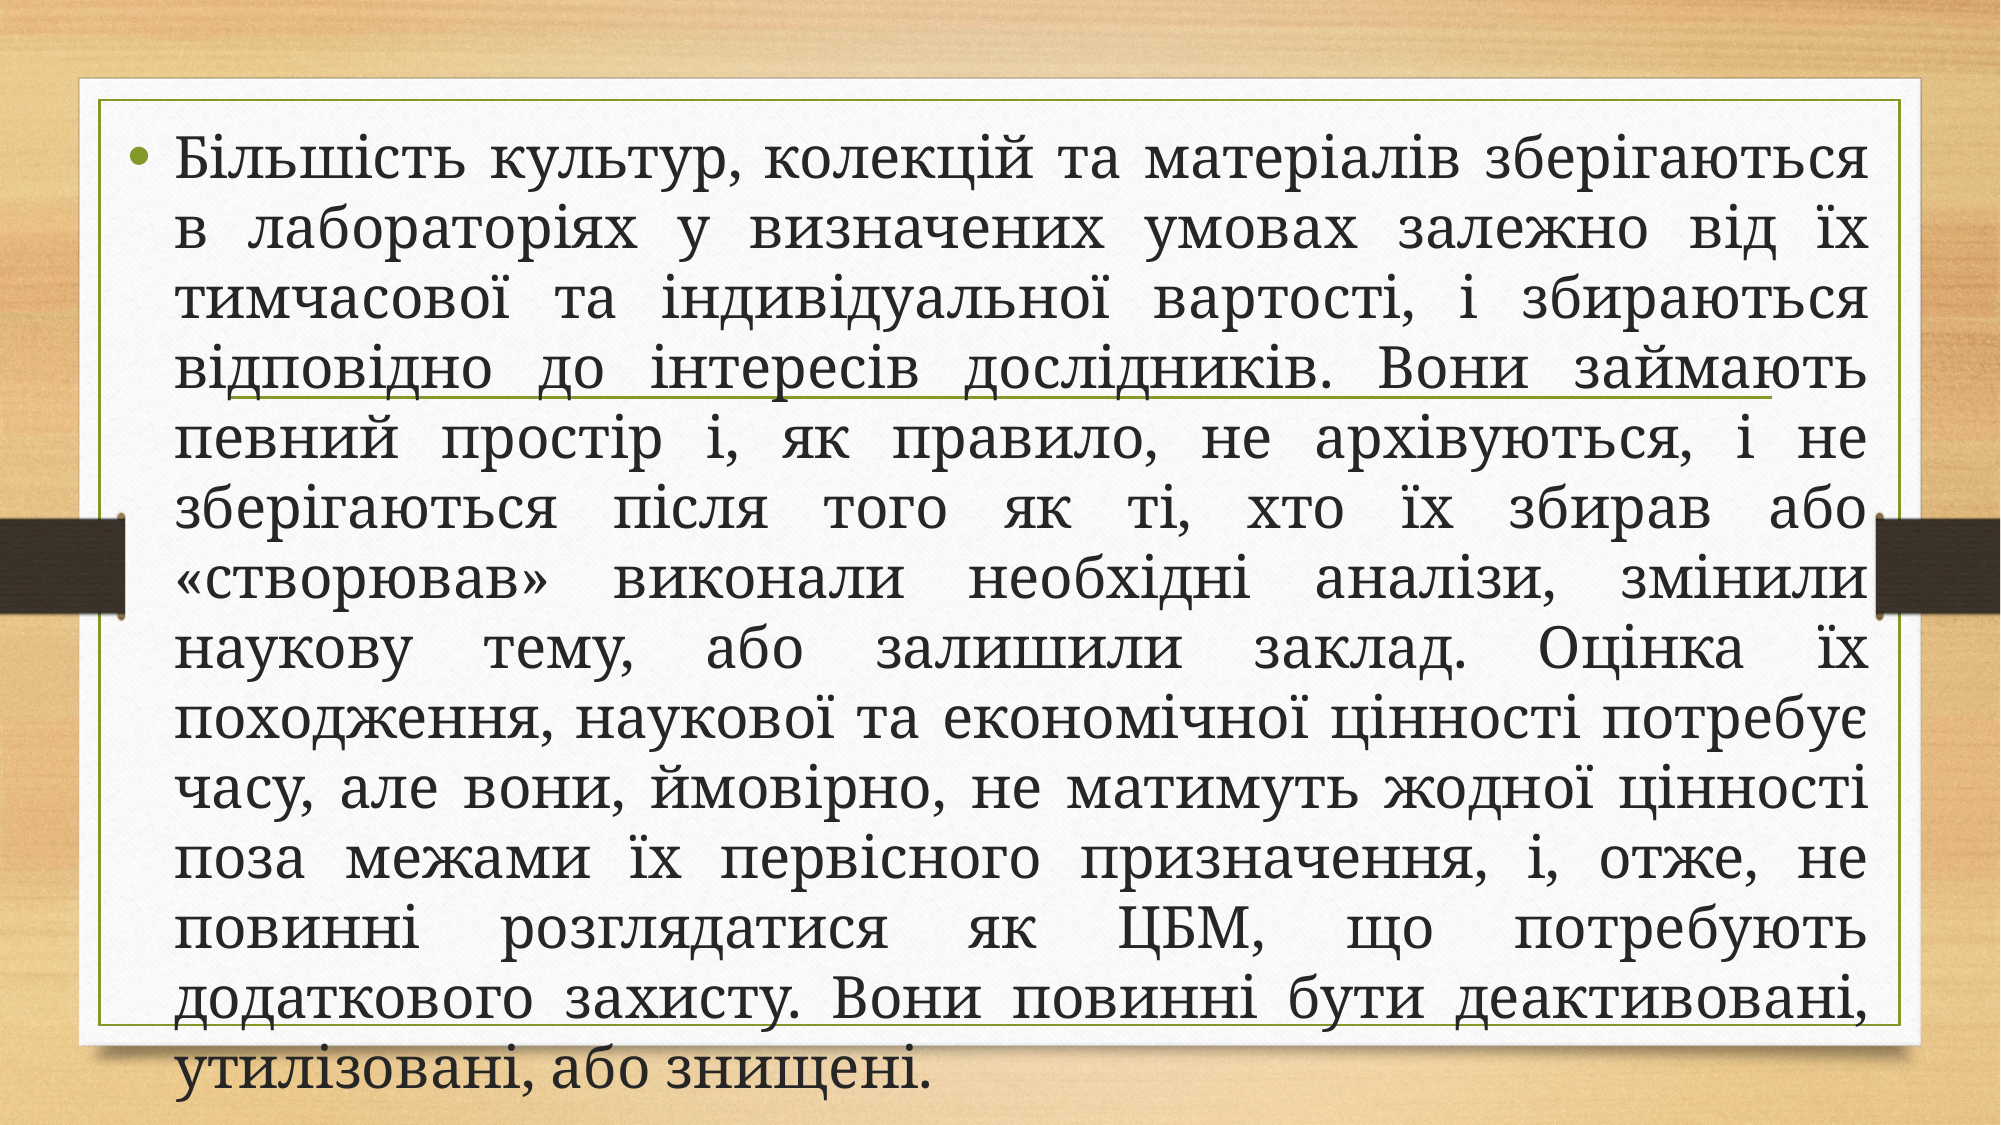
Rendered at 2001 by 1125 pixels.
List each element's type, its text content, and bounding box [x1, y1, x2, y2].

list Більшість культур, колекцій та матеріалів зберігаються в лабораторіях у визначених умовах залежно від їх тимчасової та індивідуальної вартості, і збираються відповідно до інтересів дослідників. Вони займають певний простір і, як правило, не архівуються, і не зберігаються після того як ті, хто їх збирав або «створював» виконали необхідні аналізи, змінили наукову тему, або залишили заклад. Оцінка їх походження, наукової та економічної цінності потребує часу, але вони, ймовірно, не матимуть жодної цінності поза межами їх первісного призначення, і, отже, не повинні розглядатися як ЦБМ, що потребують додаткового захисту. Вони повинні бути деактивовані, утилізовані, або знищені. [112, 112, 1885, 1073]
picture [0, 0, 2001, 1125]
